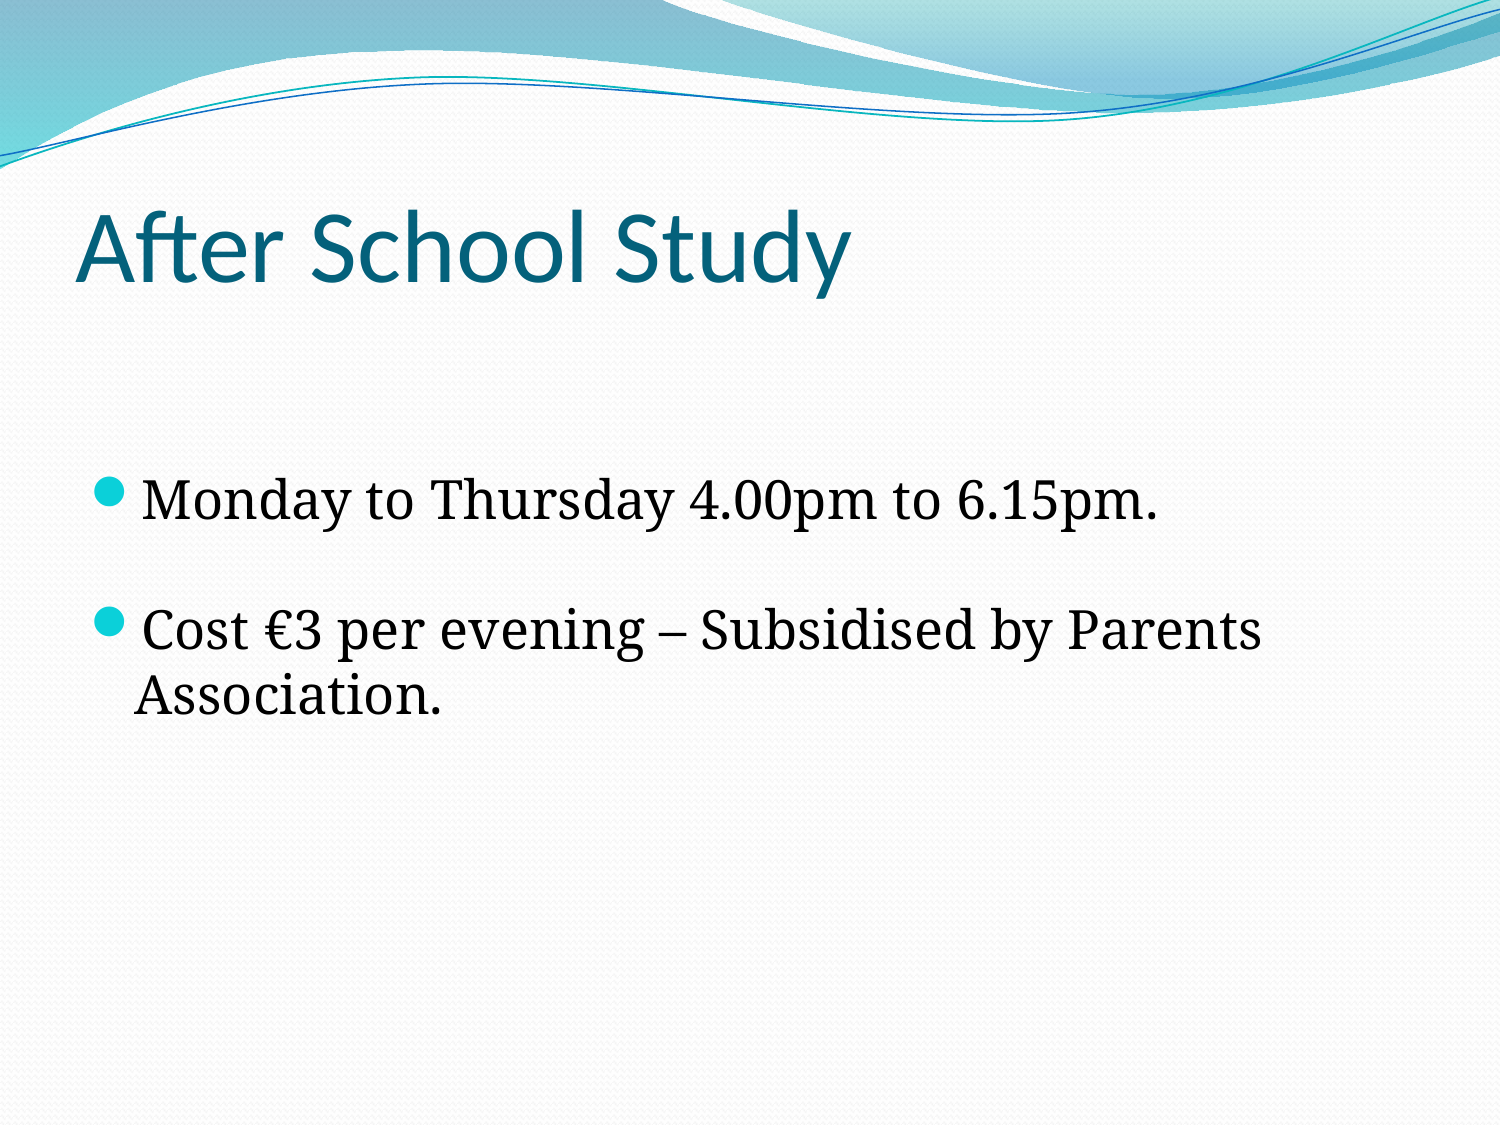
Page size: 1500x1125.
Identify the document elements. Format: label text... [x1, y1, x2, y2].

title After School Study [75, 115, 1425, 304]
list Monday to Thursday 4.00pm to 6.15pm. Cost €3 per evening – Subsidised by Parents Association. [75, 317, 1425, 1038]
